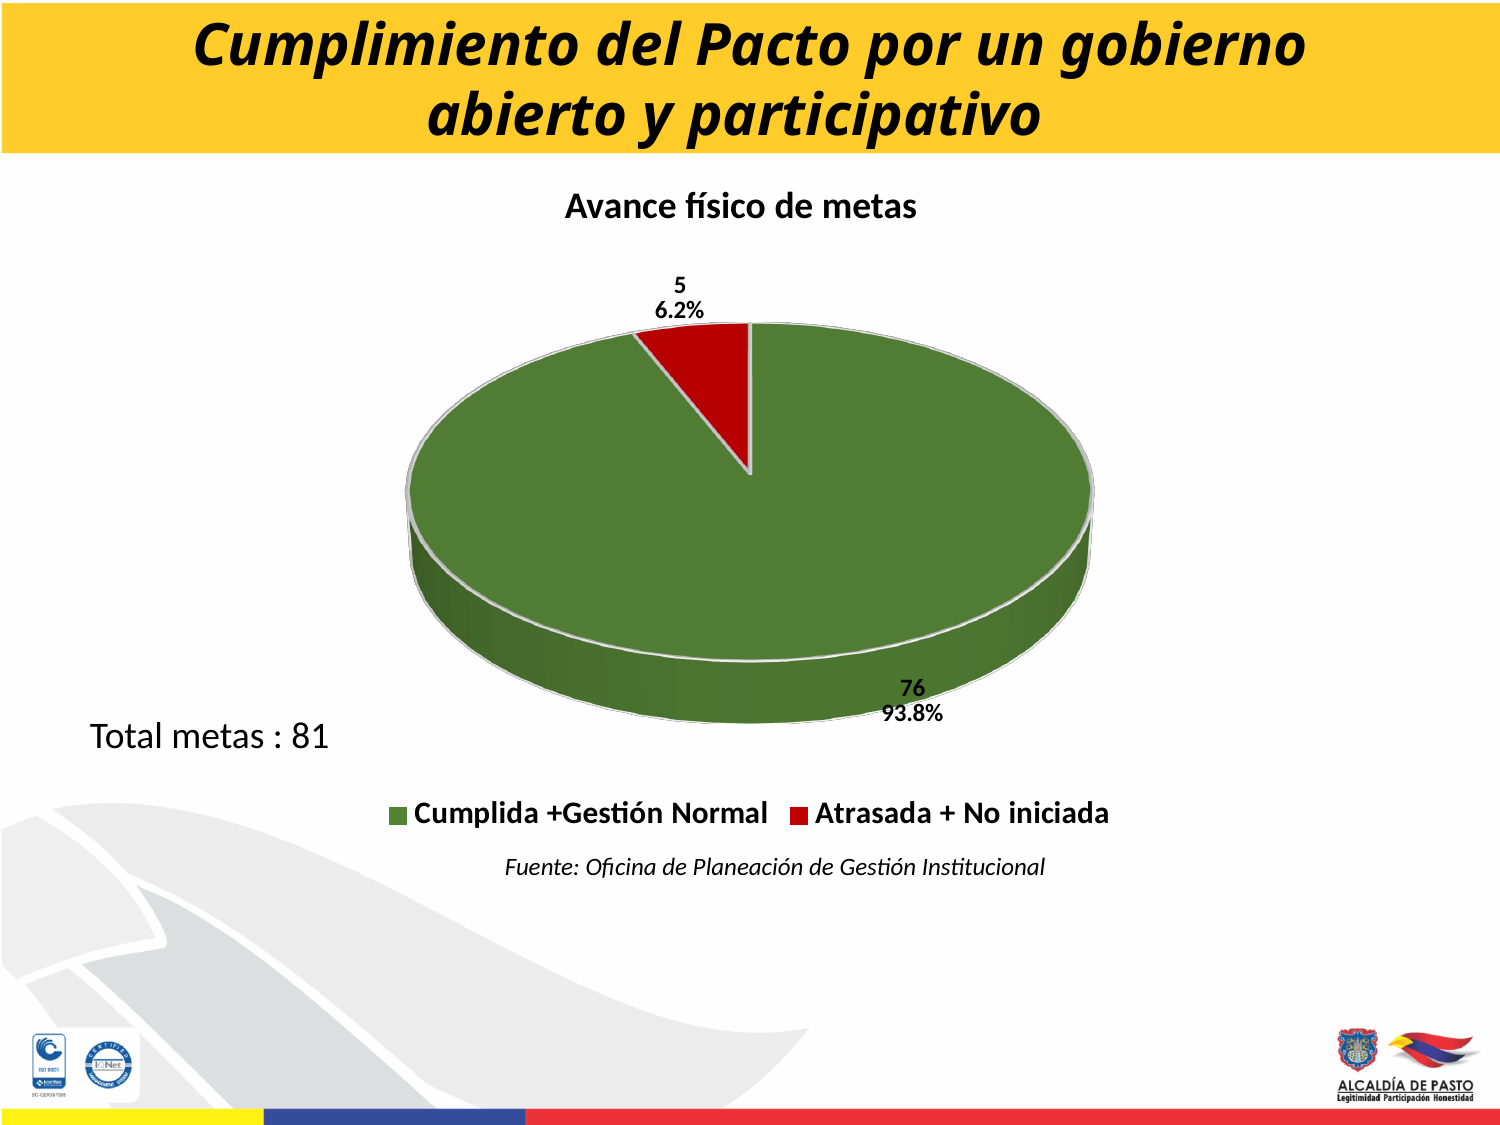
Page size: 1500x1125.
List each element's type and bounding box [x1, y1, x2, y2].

chart [302, 261, 1197, 839]
picture [0, 1, 1500, 1125]
